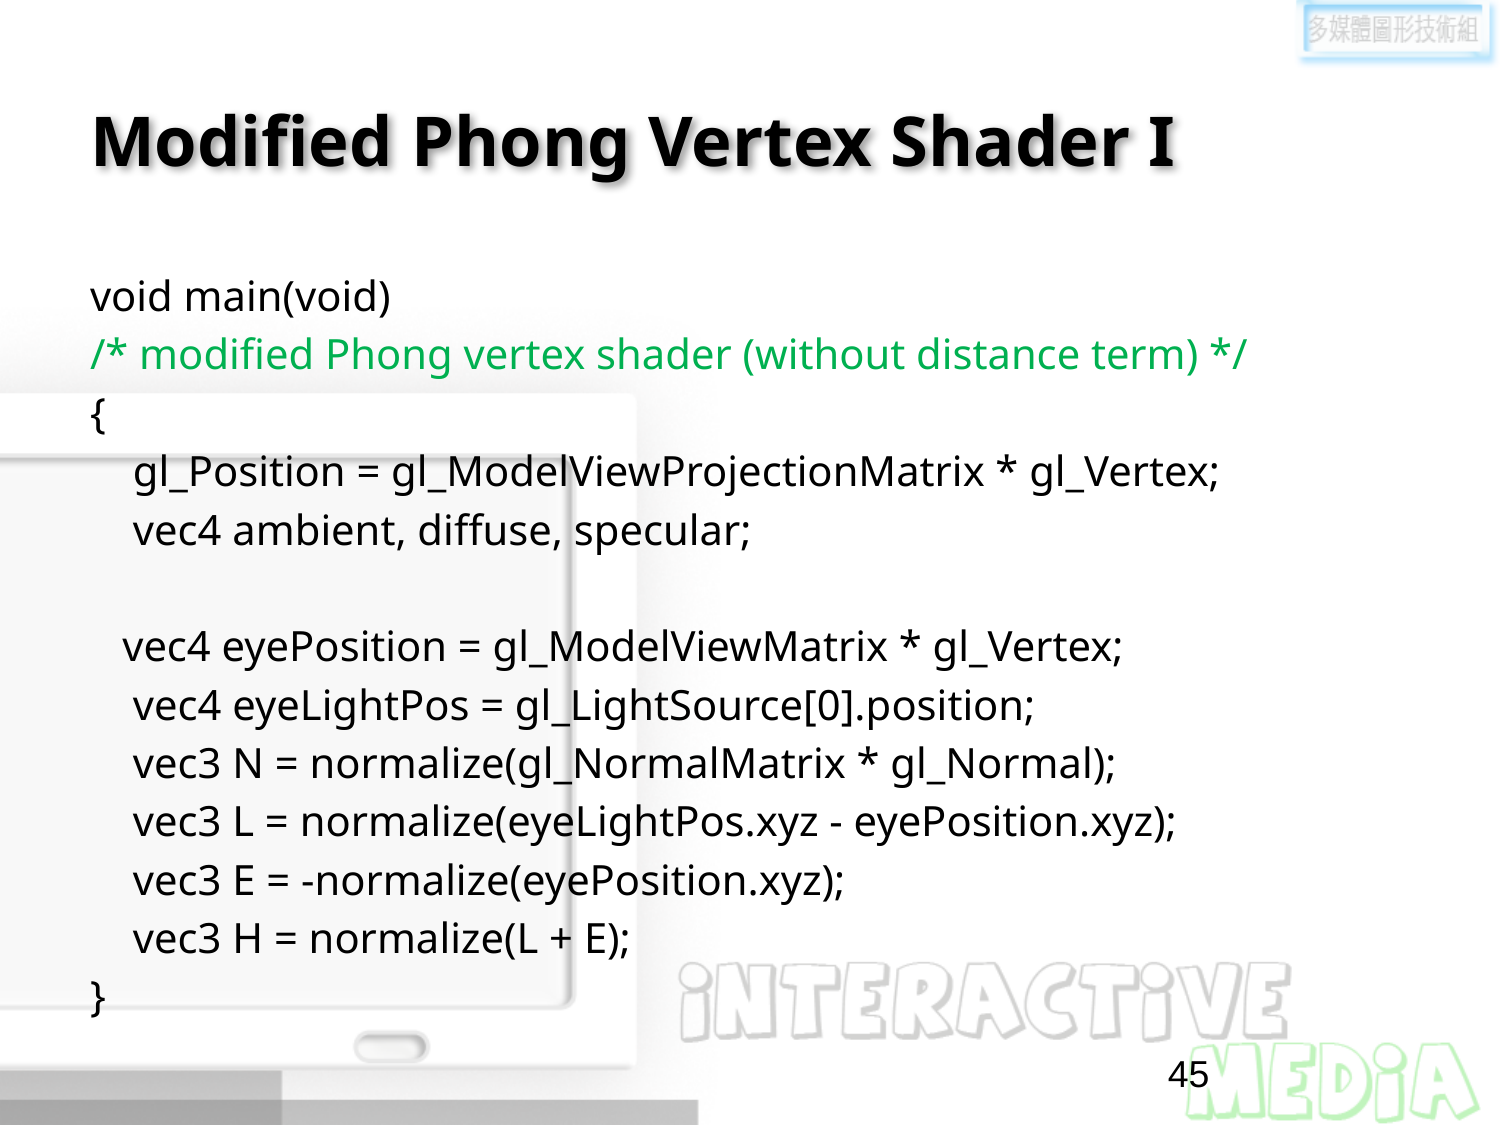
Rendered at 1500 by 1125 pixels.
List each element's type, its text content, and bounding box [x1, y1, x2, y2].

title Modified Phong Vertex Shader I [75, 45, 1211, 233]
slide_number 45 [1074, 1042, 1425, 1103]
picture [0, 0, 1500, 1125]
list void main(void) /* modified Phong vertex shader (without distance term) */ { gl_Position = gl_ModelViewProjectionMatrix * gl_Vertex; vec4 ambient, diffuse, specular; vec4 eyePosition = gl_ModelViewMatrix * gl_Vertex; vec4 eyeLightPos = gl_LightSource[0].position; vec3 N = normalize(gl_NormalMatrix * gl_Normal); vec3 L = normalize(eyeLightPos.xyz - eyePosition.xyz); vec3 E = -normalize(eyePosition.xyz); vec3 H = normalize(L + E); } [75, 262, 1425, 1005]
